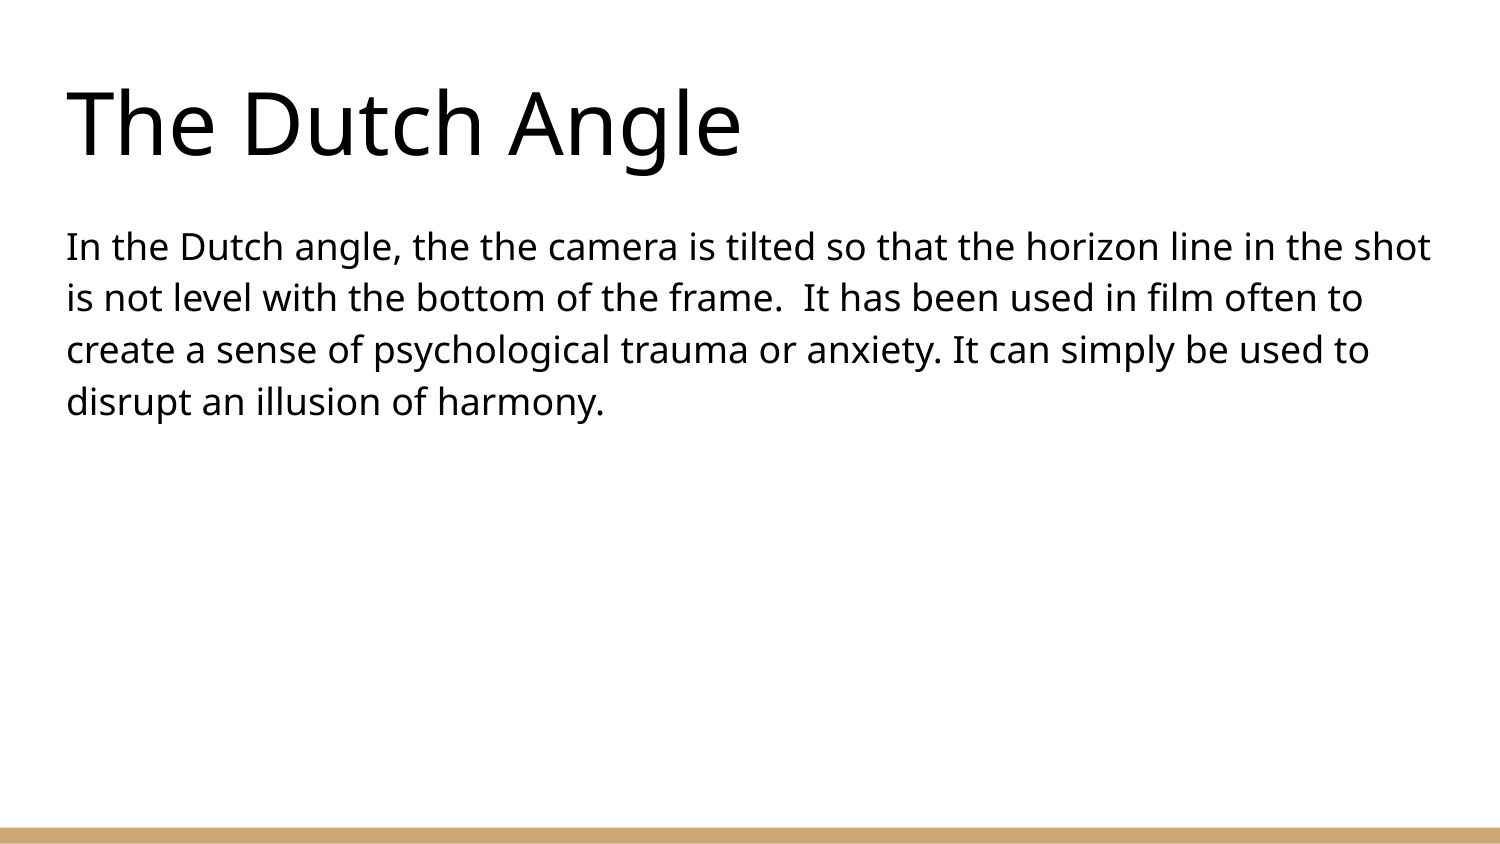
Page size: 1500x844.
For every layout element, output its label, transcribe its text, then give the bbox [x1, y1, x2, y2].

list In the Dutch angle, the the camera is tilted so that the horizon line in the shot is not level with the bottom of the frame. It has been used in film often to create a sense of psychological trauma or anxiety. It can simply be used to disrupt an illusion of harmony. [51, 200, 1449, 752]
title The Dutch Angle [51, 51, 1449, 189]
